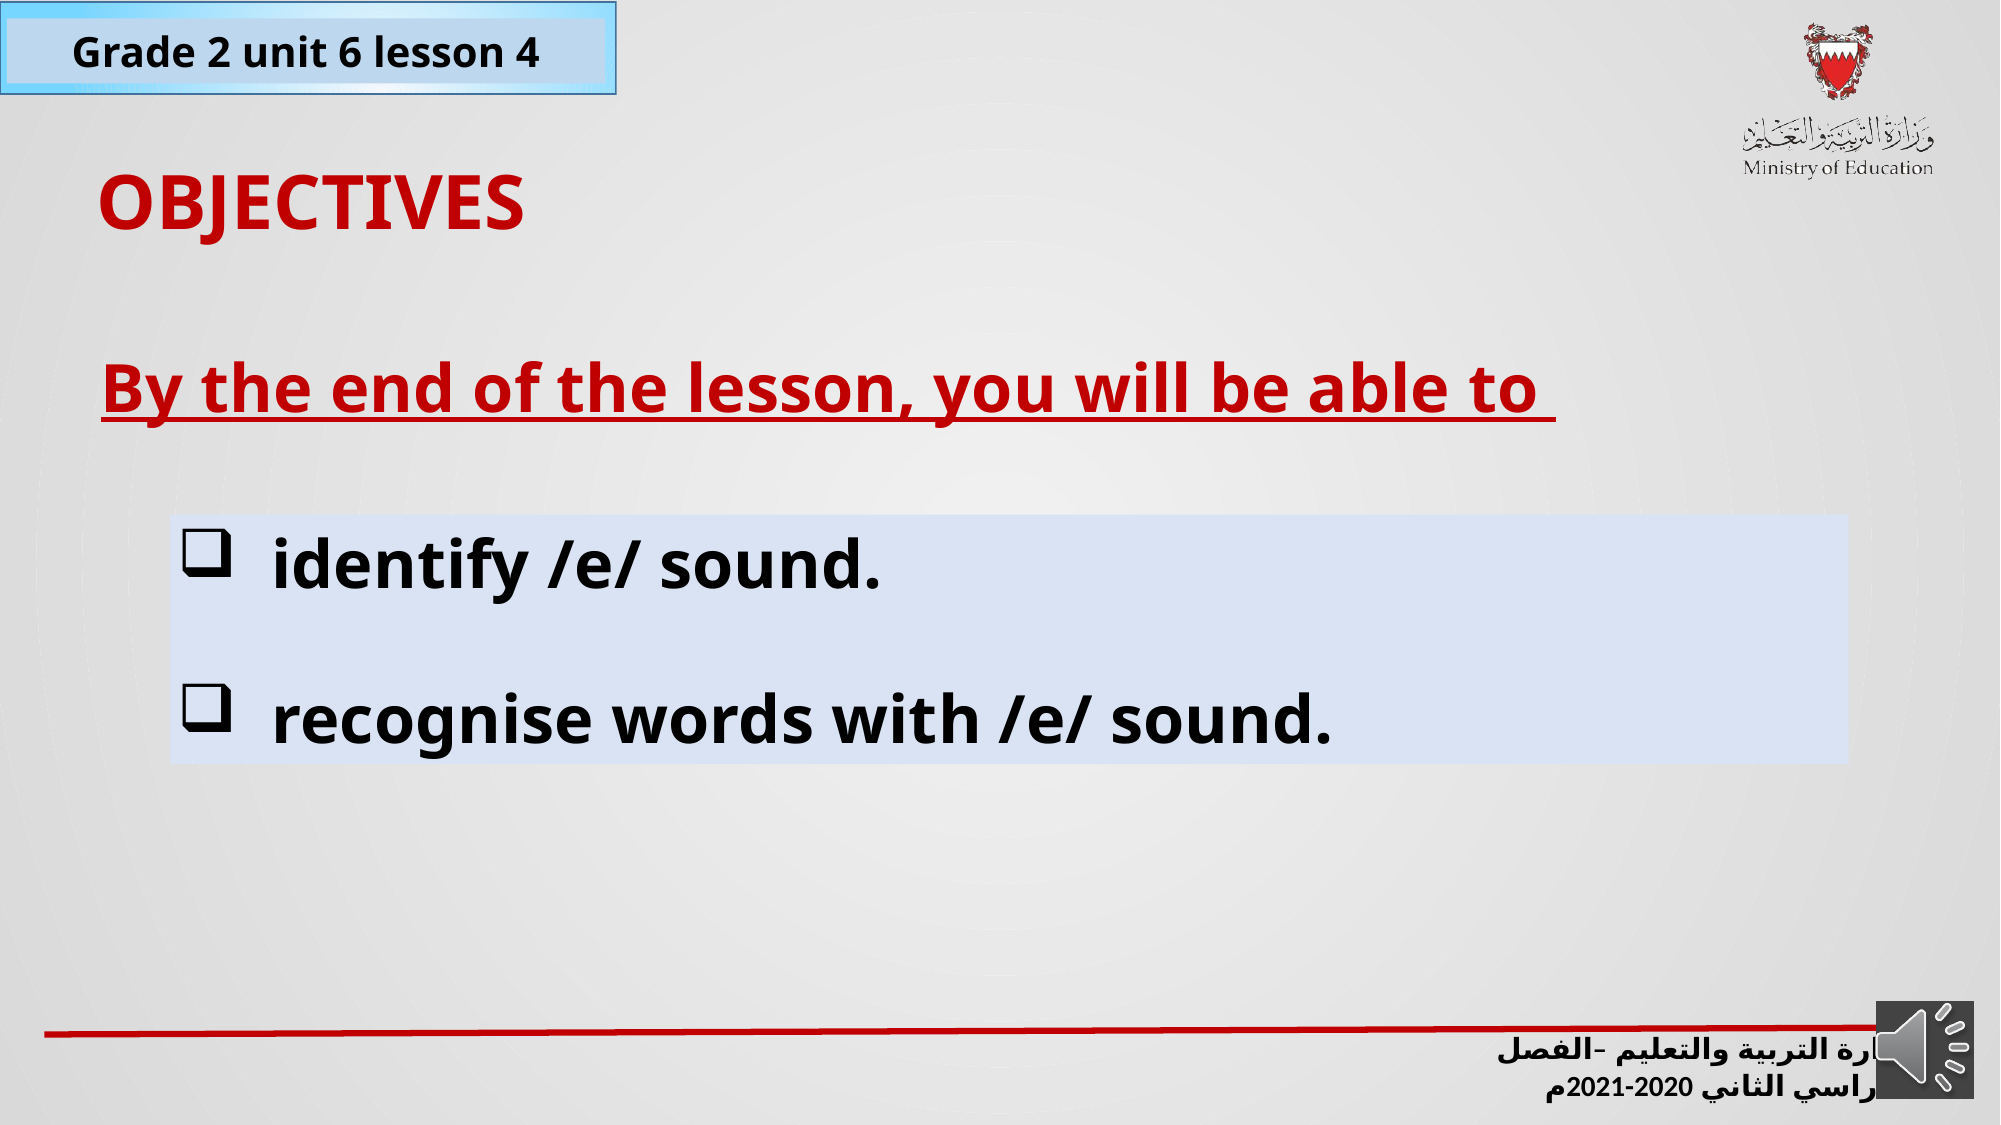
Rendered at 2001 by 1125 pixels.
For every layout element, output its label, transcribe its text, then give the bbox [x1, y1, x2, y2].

picture [1705, 0, 1976, 209]
text_box identify /e/ sound. recognise words with /e/ sound. [170, 514, 1849, 765]
text_box OBJECTIVES [96, 153, 725, 246]
text_box By the end of the lesson, you will be able to [93, 338, 1564, 433]
text_box وزارة التربية والتعليم –الفصل الدراسي الثاني 2020-2021م [1377, 1021, 1924, 1110]
picture [1874, 999, 1976, 1101]
